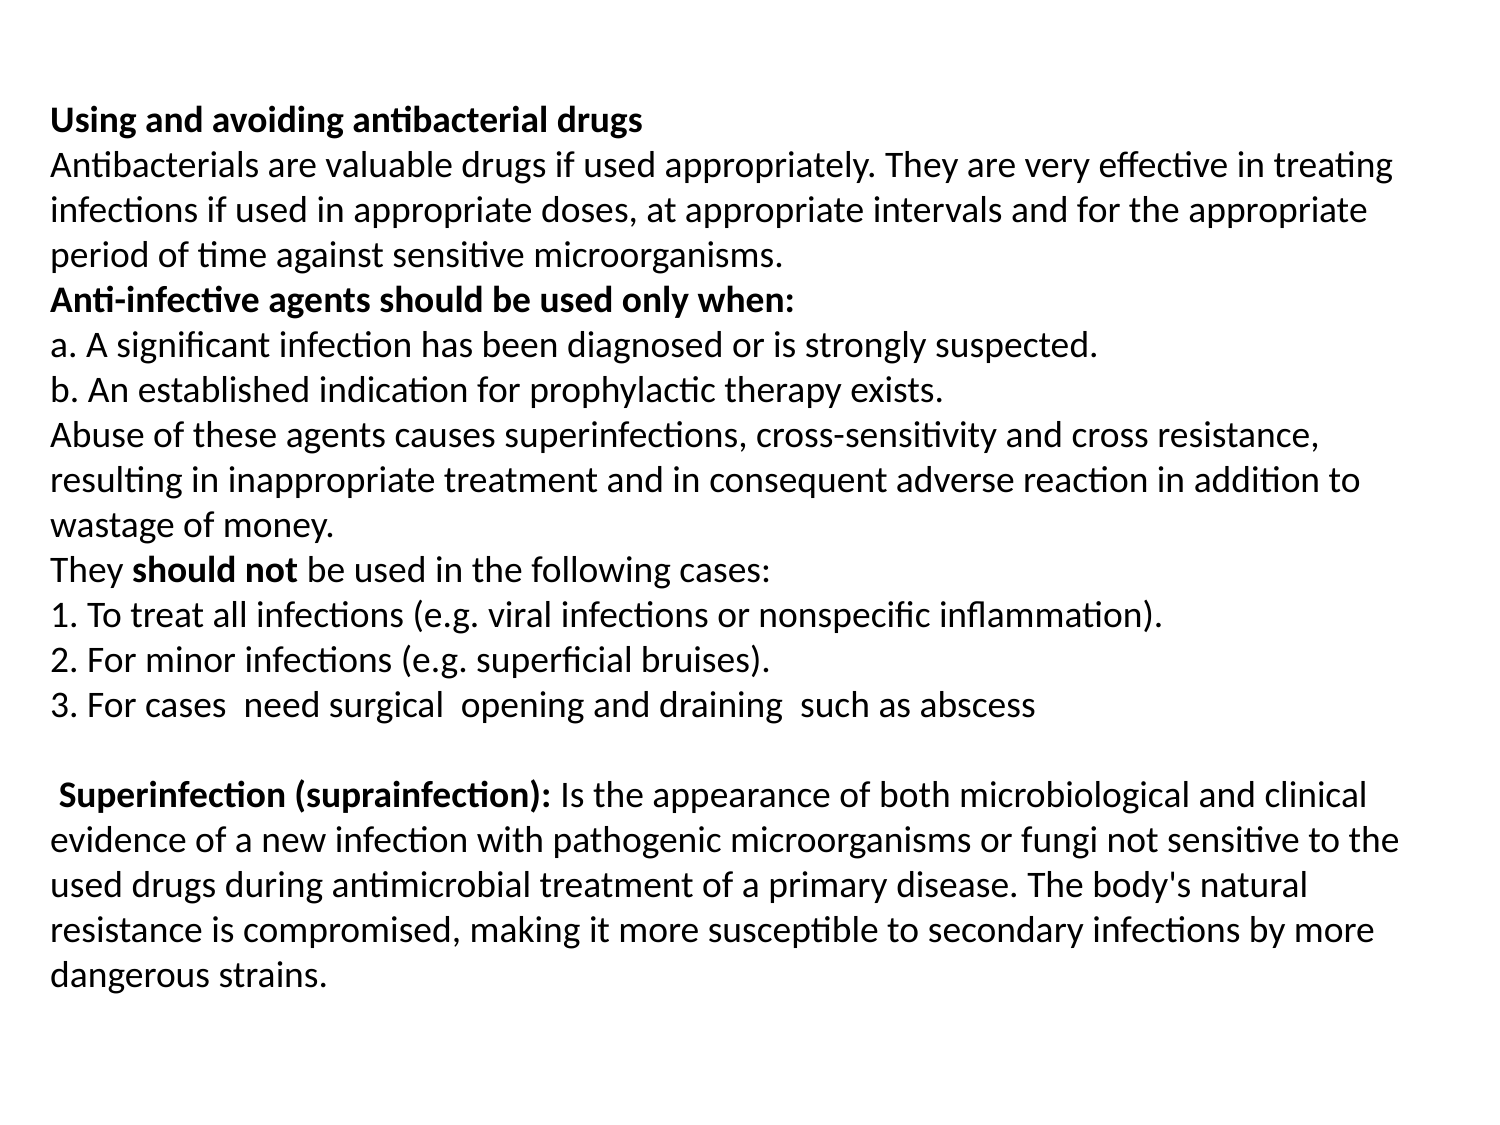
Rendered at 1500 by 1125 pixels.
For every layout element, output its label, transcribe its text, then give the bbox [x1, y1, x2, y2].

title Using and avoiding antibacterial drugs Antibacterials are valuable drugs if used appropriately. They are very effective in treating infections if used in appropriate doses, at appropriate intervals and for the appropriate period of time against sensitive microorganisms. Anti-infective agents should be used only when: a. A significant infection has been diagnosed or is strongly suspected. b. An established indication for prophylactic therapy exists. Abuse of these agents causes superinfections, cross-sensitivity and cross resistance, resulting in inappropriate treatment and in consequent adverse reaction in addition to wastage of money. They should not be used in the following cases: 1. To treat all infections (e.g. viral infections or nonspecific inflammation). 2. For minor infections (e.g. superficial bruises). 3. For cases need surgical opening and draining such as abscess Superinfection (suprainfection): Is the appearance of both microbiological and clinical evidence of a new infection with pathogenic microorganisms or fungi not sensitive to the used drugs during antimicrobial treatment of a primary disease. The body's natural resistance is compromised, making it more susceptible to secondary infections by more dangerous strains. [35, 45, 1465, 1090]
